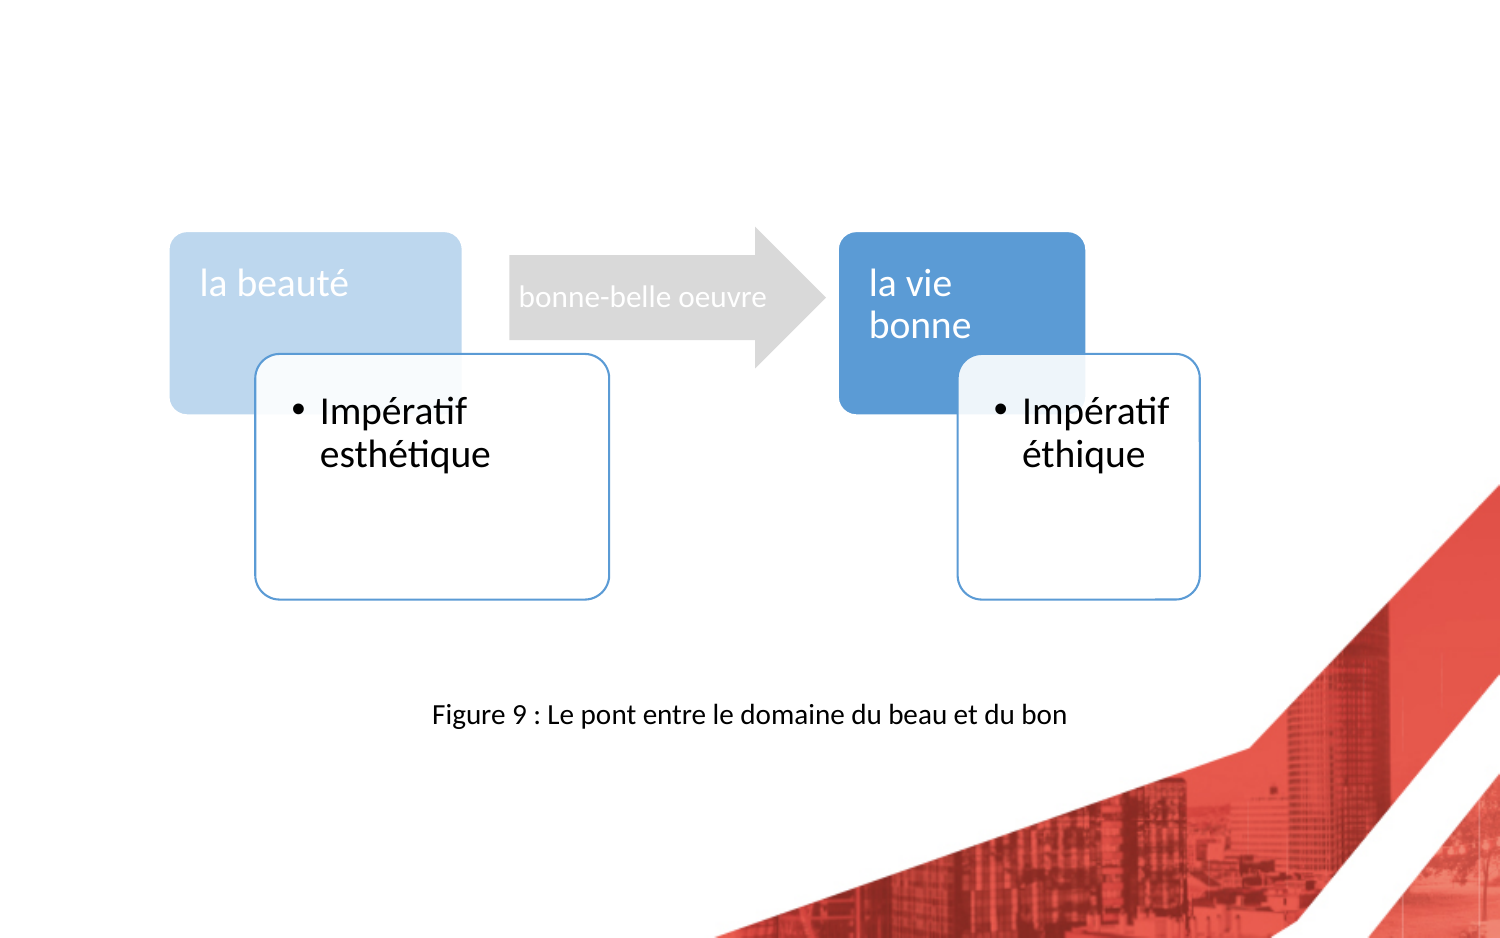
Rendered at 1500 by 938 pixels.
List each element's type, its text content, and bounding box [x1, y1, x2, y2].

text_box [168, 225, 1201, 605]
picture [0, 100, 1500, 938]
text_box Figure 9 : Le pont entre le domaine du beau et du bon [374, 685, 1125, 738]
